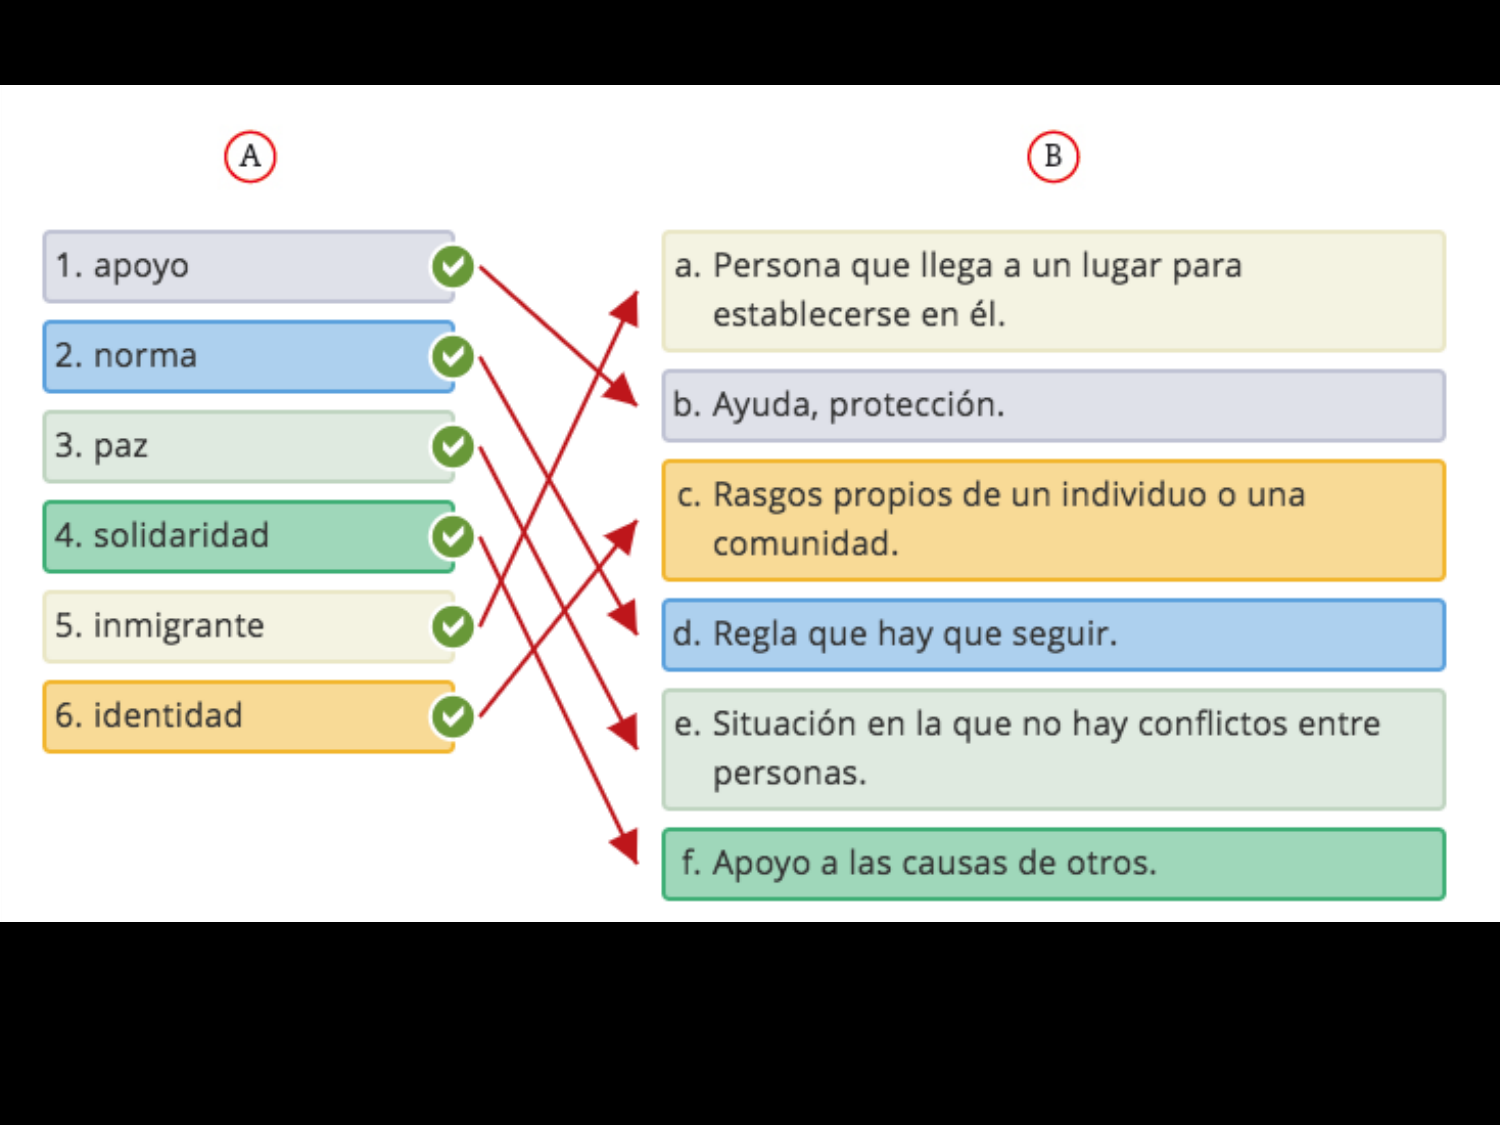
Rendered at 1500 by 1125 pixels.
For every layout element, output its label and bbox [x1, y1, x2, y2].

picture [0, 85, 1500, 922]
